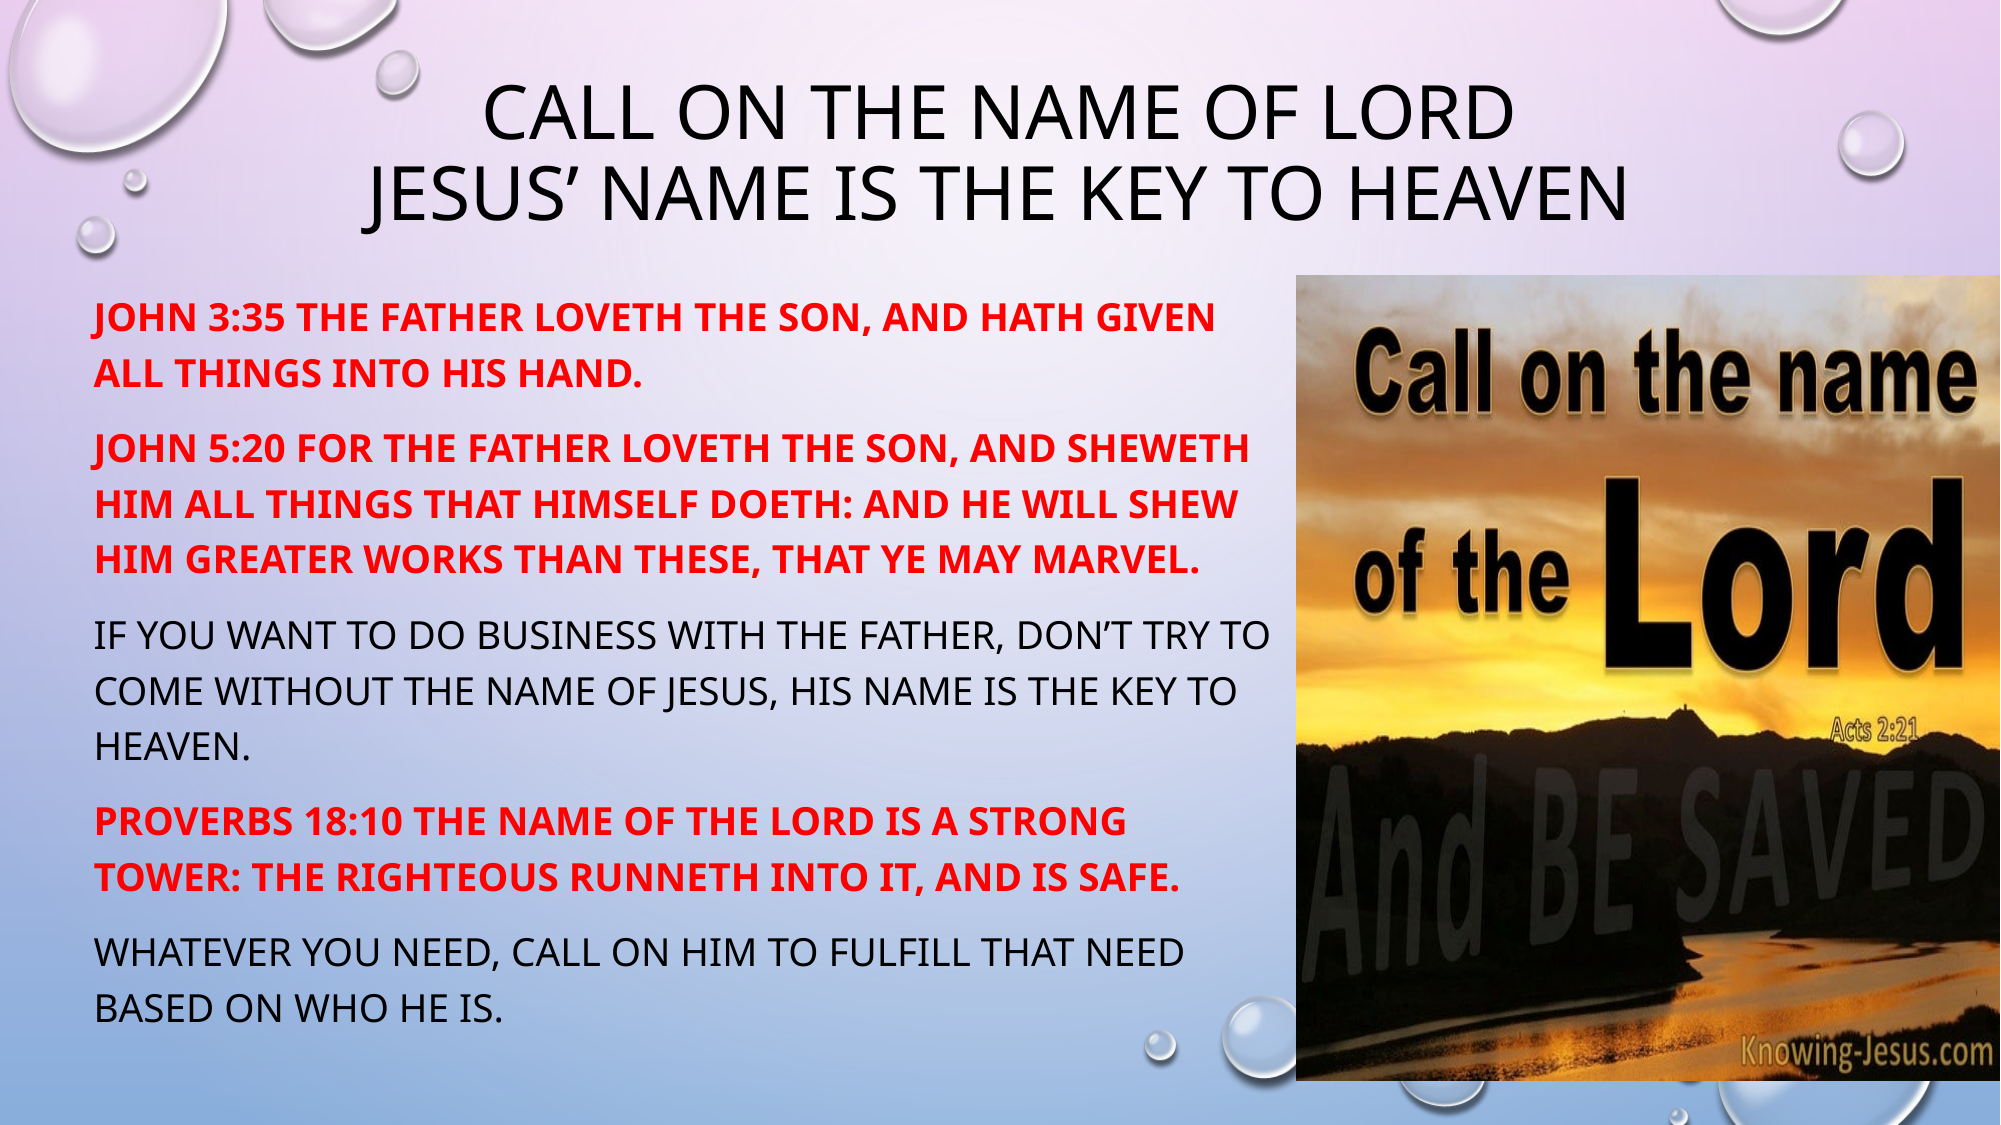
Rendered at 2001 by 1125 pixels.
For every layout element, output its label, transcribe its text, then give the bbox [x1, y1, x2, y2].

picture [0, 0, 2000, 1125]
title Call on the Name of Lord Jesus’ name is the key to heaven [149, 44, 1851, 268]
list John 3:35 The Father loveth the Son, and hath given all things into his hand. John 5:20 For the Father loveth the Son, and sheweth him all things that himself doeth: and he will shew him greater works than these, that ye may marvel. If you want to do business with the Father, don’t try to come without the name of Jesus, His name is the key to heaven. Proverbs 18:10 The name of the Lord is a strong tower: the righteous runneth into it, and is safe. Whatever you need, call on him to fulfill that need based on who He is. [78, 275, 1295, 1081]
